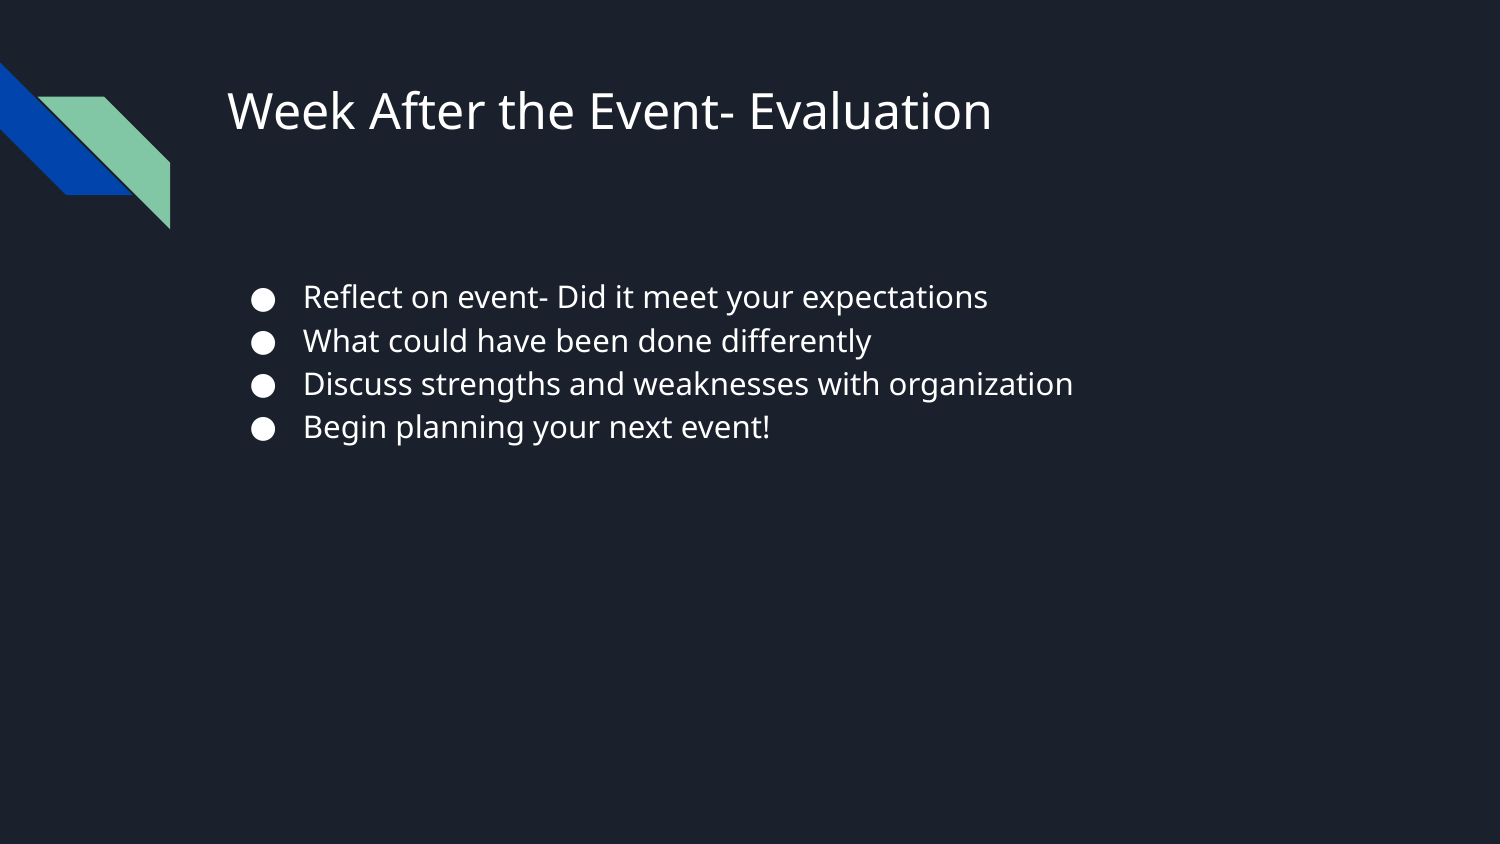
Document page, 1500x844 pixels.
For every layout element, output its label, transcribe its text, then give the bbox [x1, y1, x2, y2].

list Reflect on event- Did it meet your expectations What could have been done differently Discuss strengths and weaknesses with organization Begin planning your next event! [212, 257, 1368, 735]
title Week After the Event- Evaluation [212, 64, 1368, 215]
